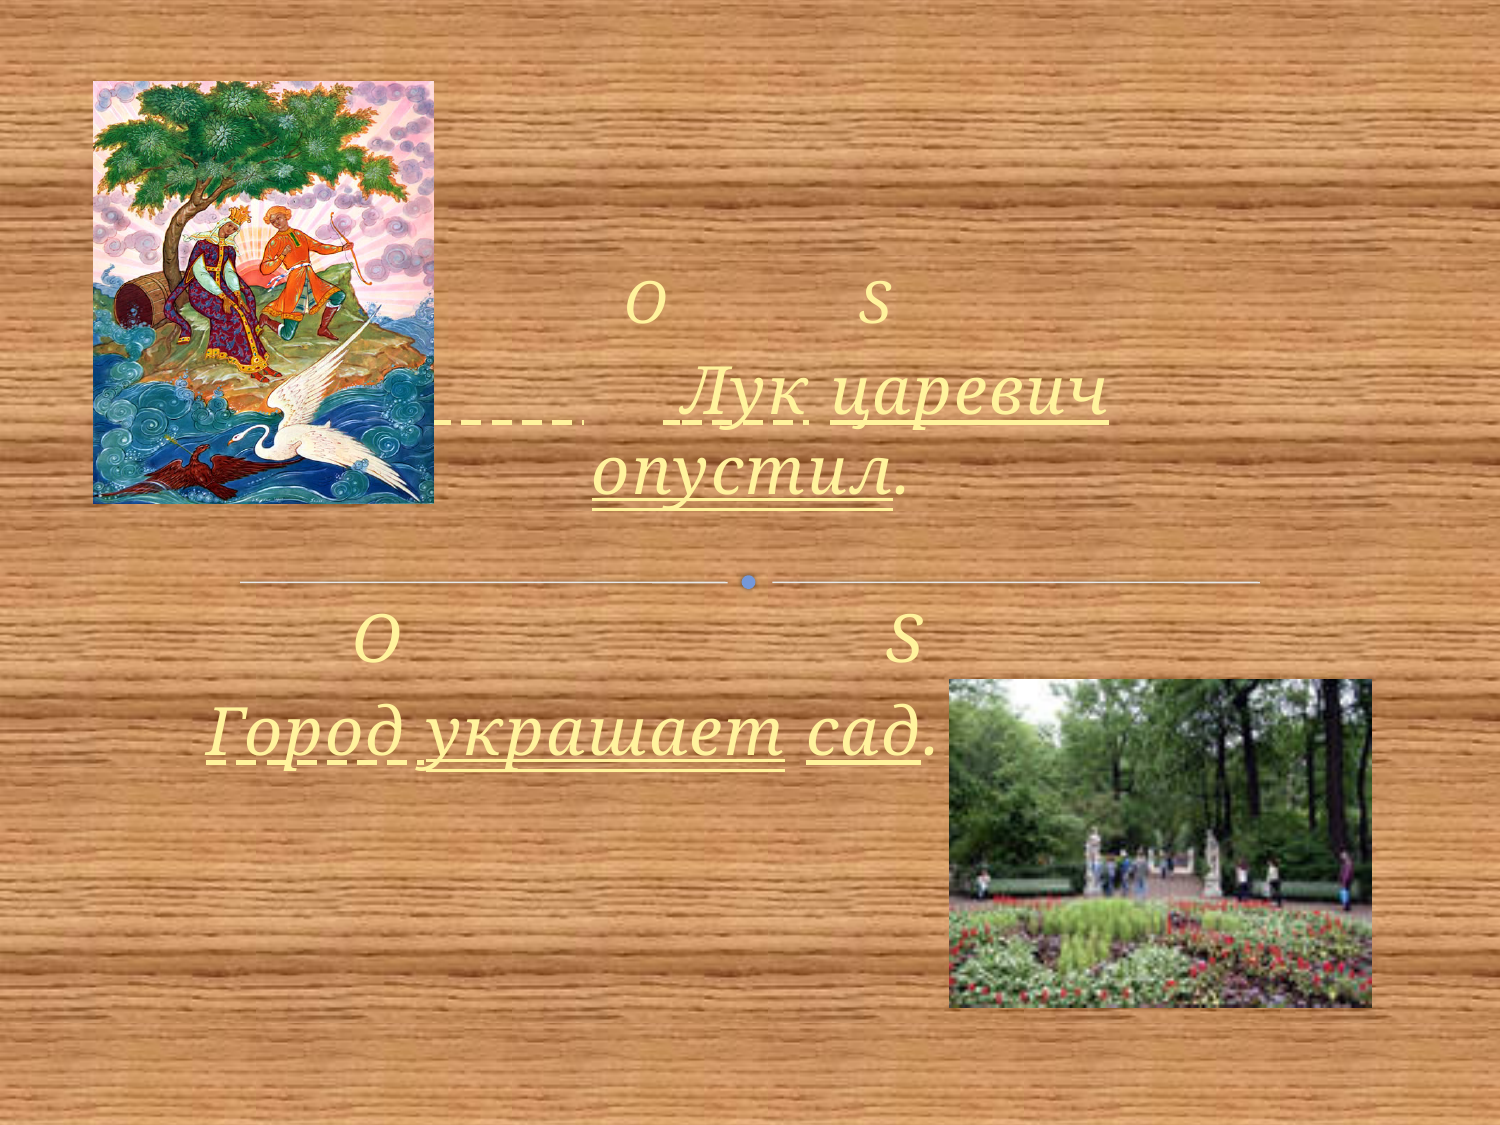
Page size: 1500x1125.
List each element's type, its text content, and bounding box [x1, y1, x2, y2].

text_box O S Город украшает сад. [164, 588, 982, 844]
subtitle O S Лук царевич опустил. [245, 257, 1297, 546]
picture [0, 0, 1500, 1125]
